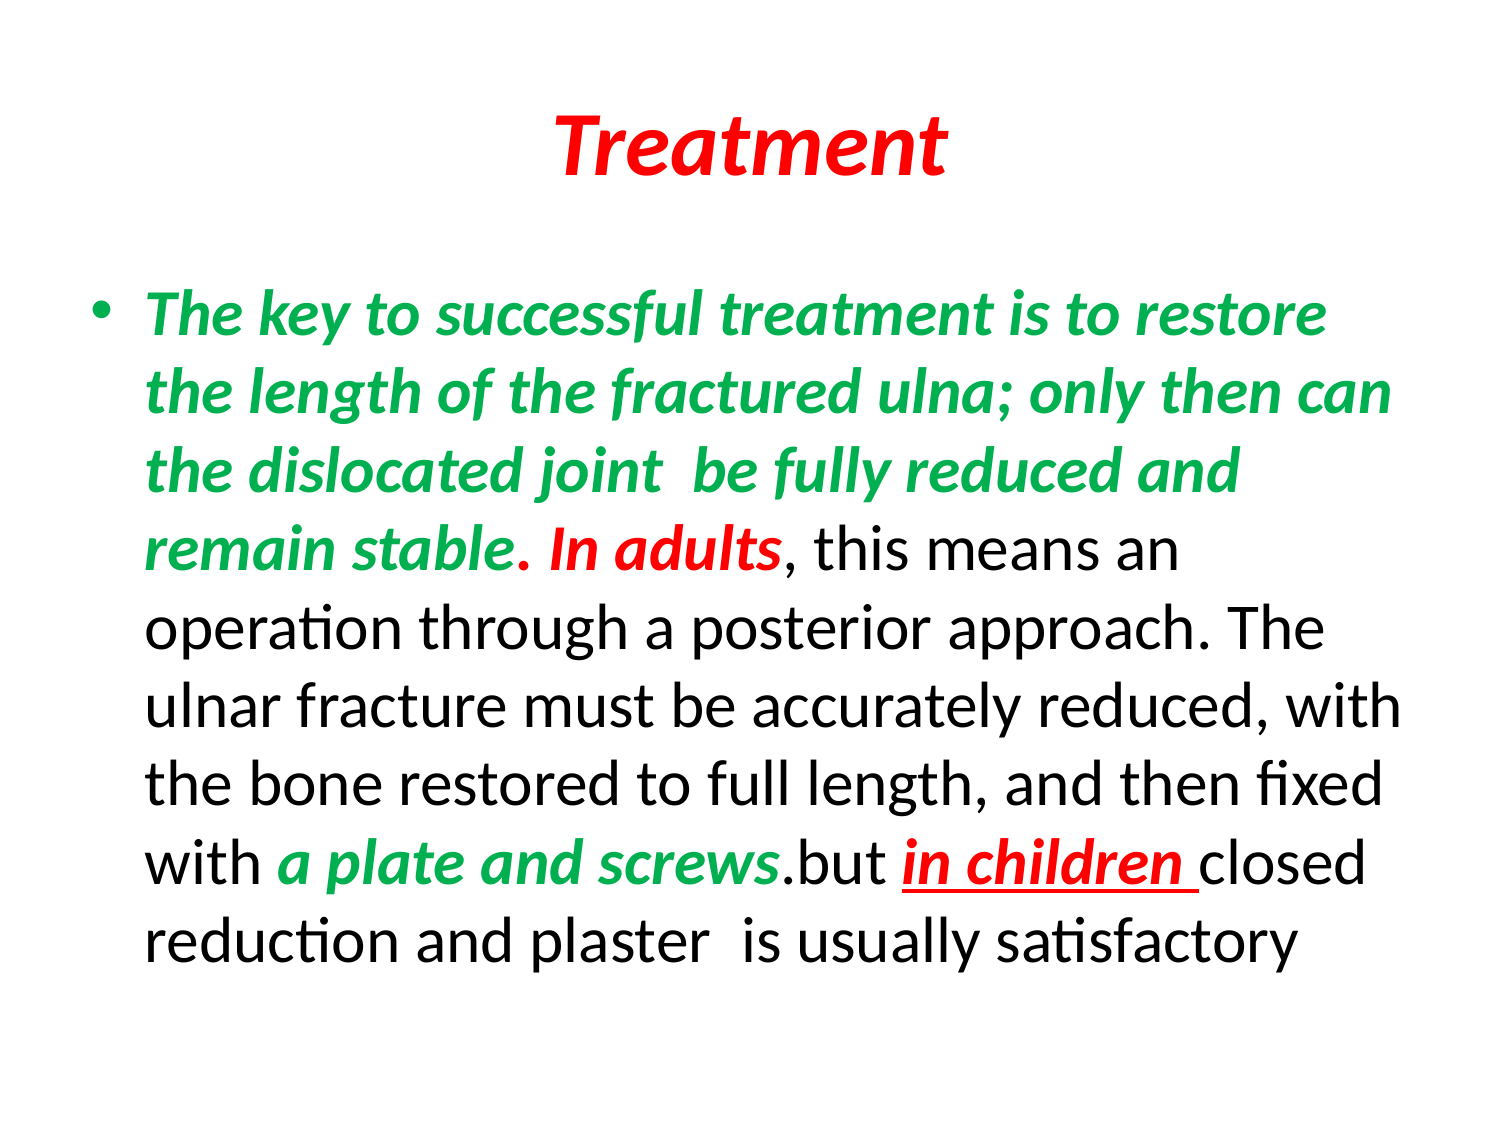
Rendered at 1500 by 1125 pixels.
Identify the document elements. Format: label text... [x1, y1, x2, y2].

list The key to successful treatment is to restore the length of the fractured ulna; only then can the dislocated joint be fully reduced and remain stable. In adults, this means an operation through a posterior approach. The ulnar fracture must be accurately reduced, with the bone restored to full length, and then fixed with a plate and screws.but in children closed reduction and plaster is usually satisfactory [75, 262, 1425, 1005]
title Treatment [75, 45, 1425, 233]
